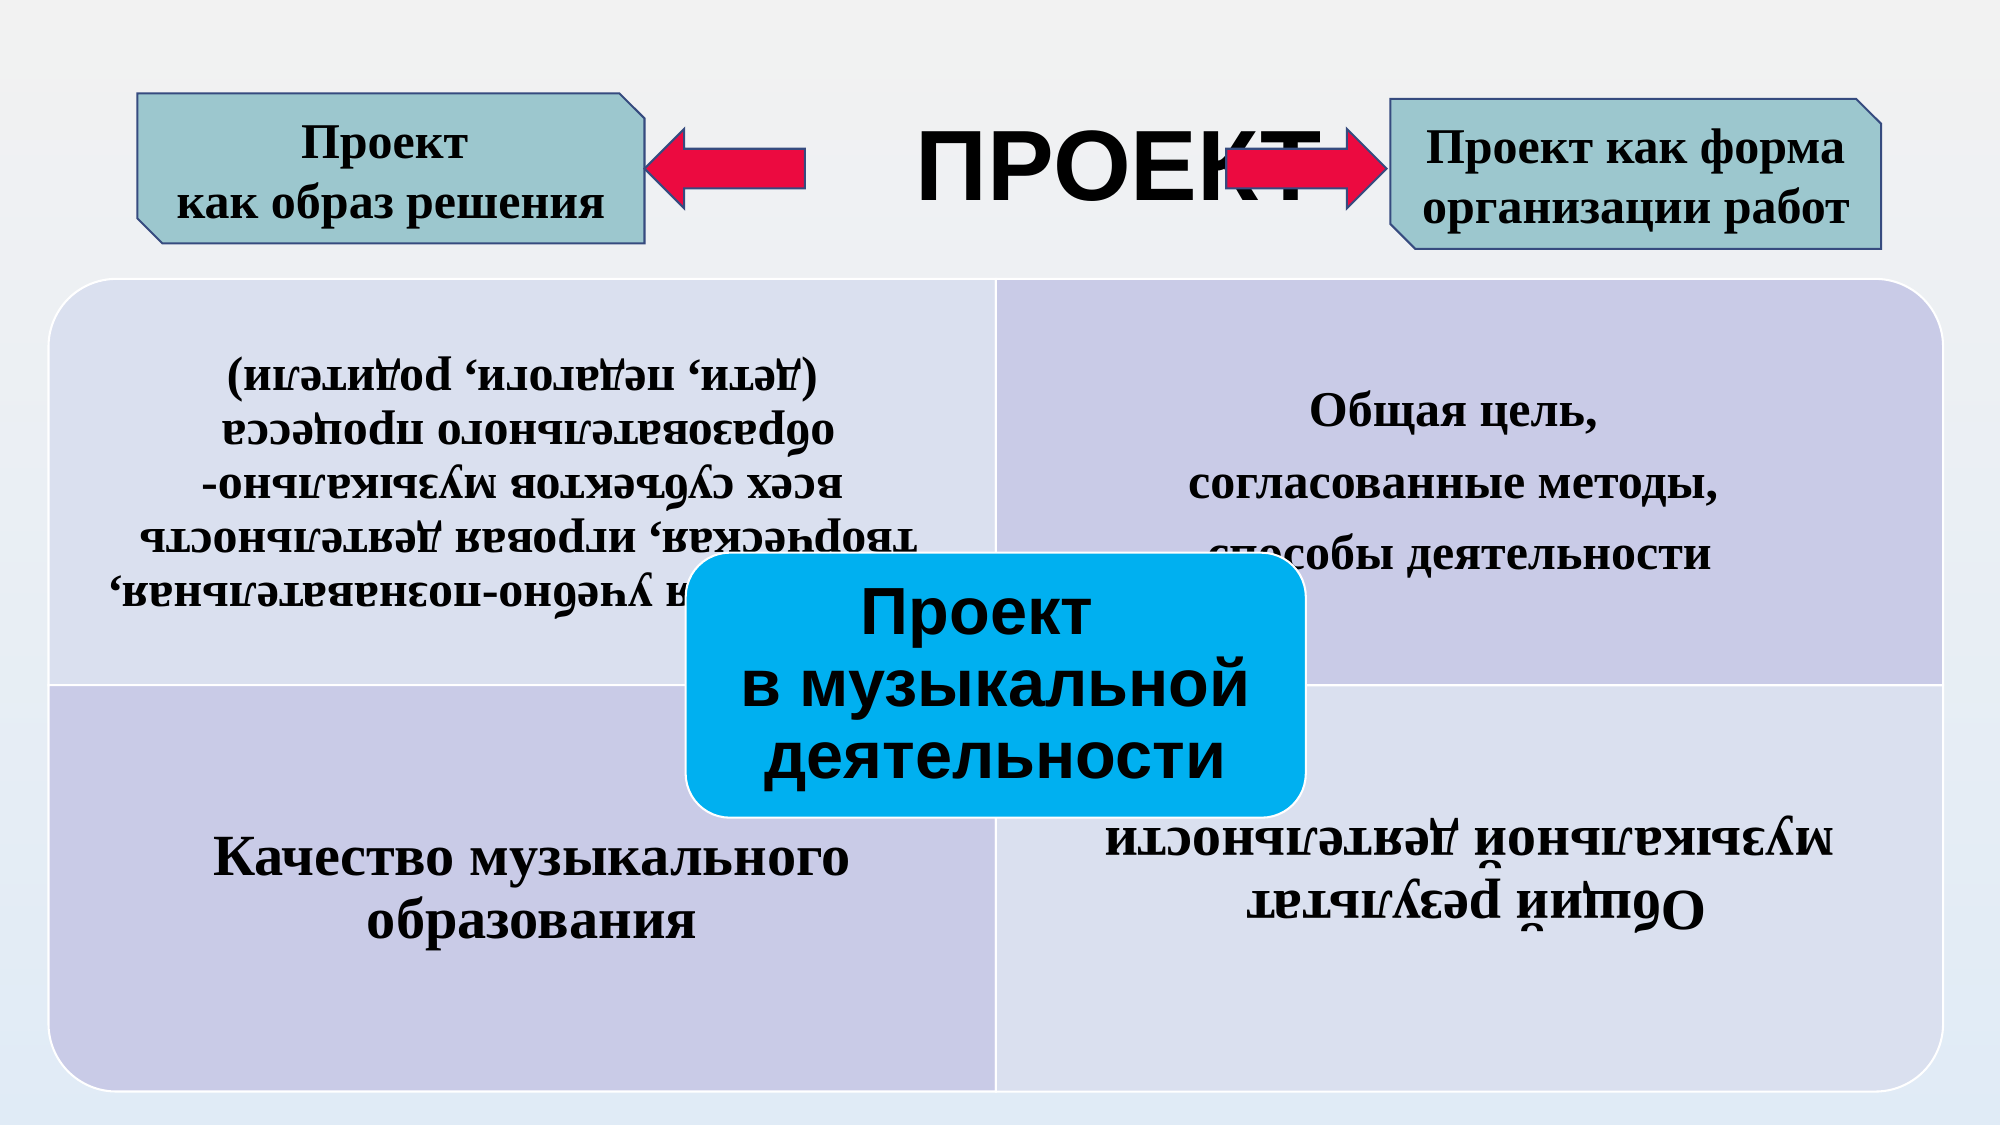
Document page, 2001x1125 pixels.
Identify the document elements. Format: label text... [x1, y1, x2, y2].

text_box Проект как образ решения [136, 92, 646, 245]
title ПРОЕКТ [137, 59, 1895, 278]
text_box Проект как форма организации работ [1389, 97, 1883, 250]
text_box [1225, 126, 1389, 211]
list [48, 278, 1944, 1092]
text_box [643, 126, 806, 211]
